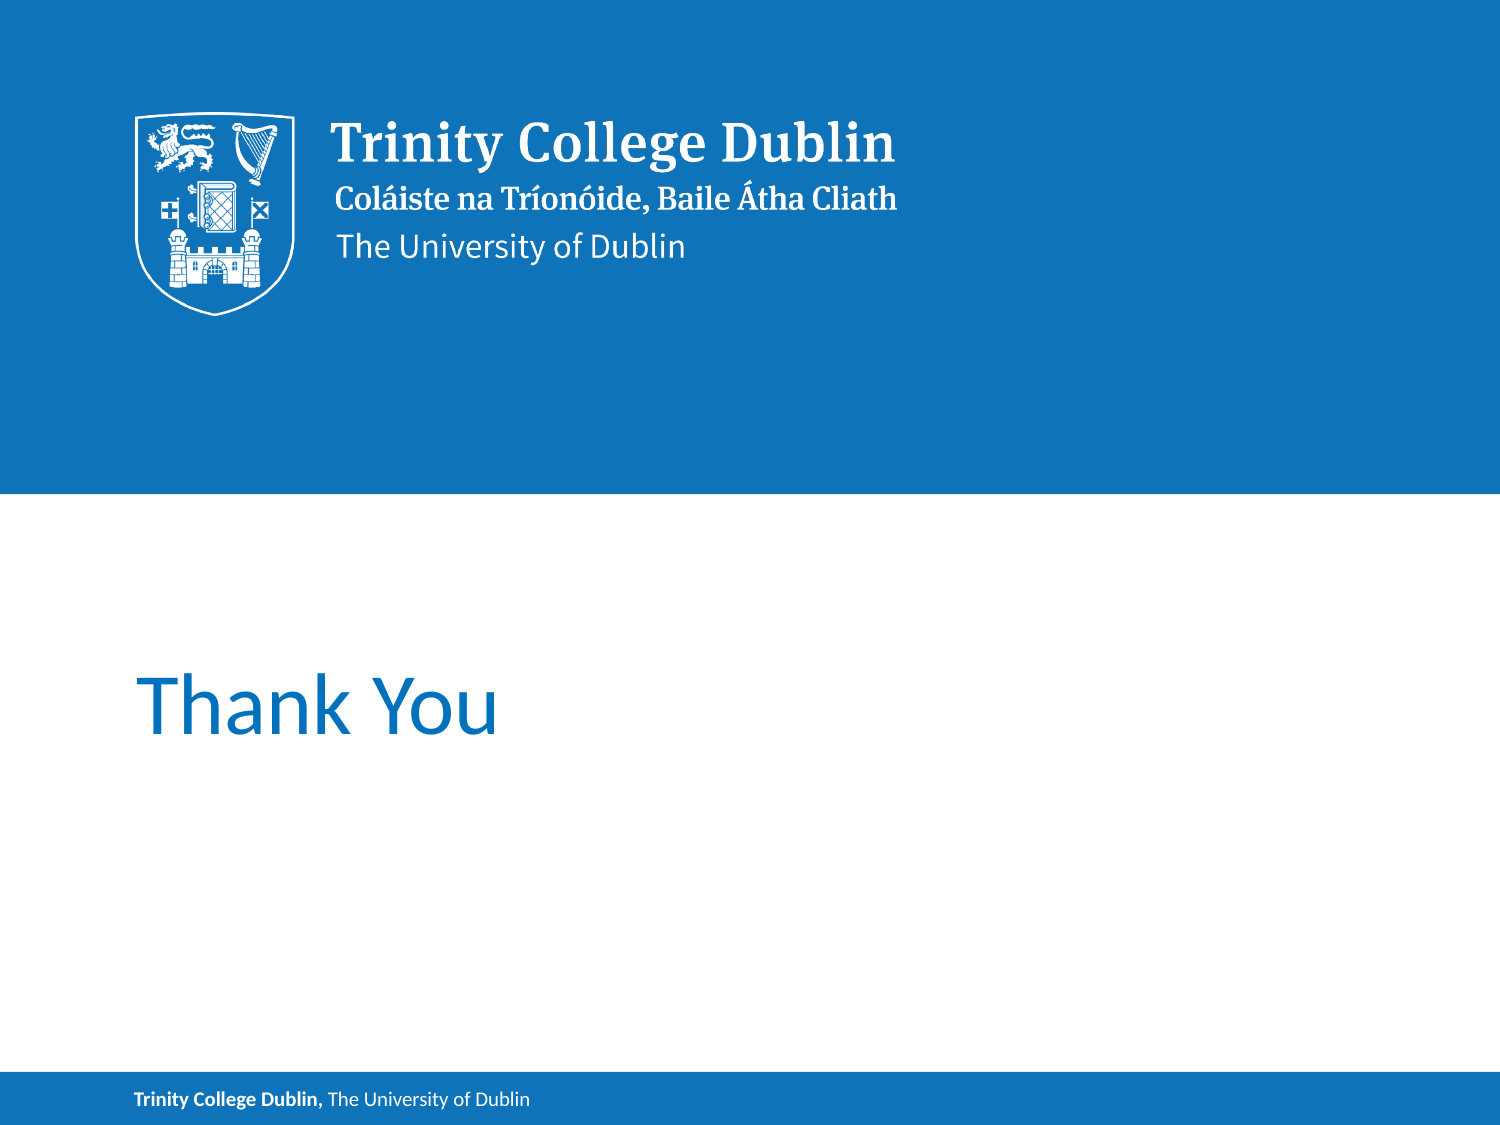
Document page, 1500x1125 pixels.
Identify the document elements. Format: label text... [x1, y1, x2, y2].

picture [135, 112, 897, 316]
title Thank You [135, 609, 1367, 752]
